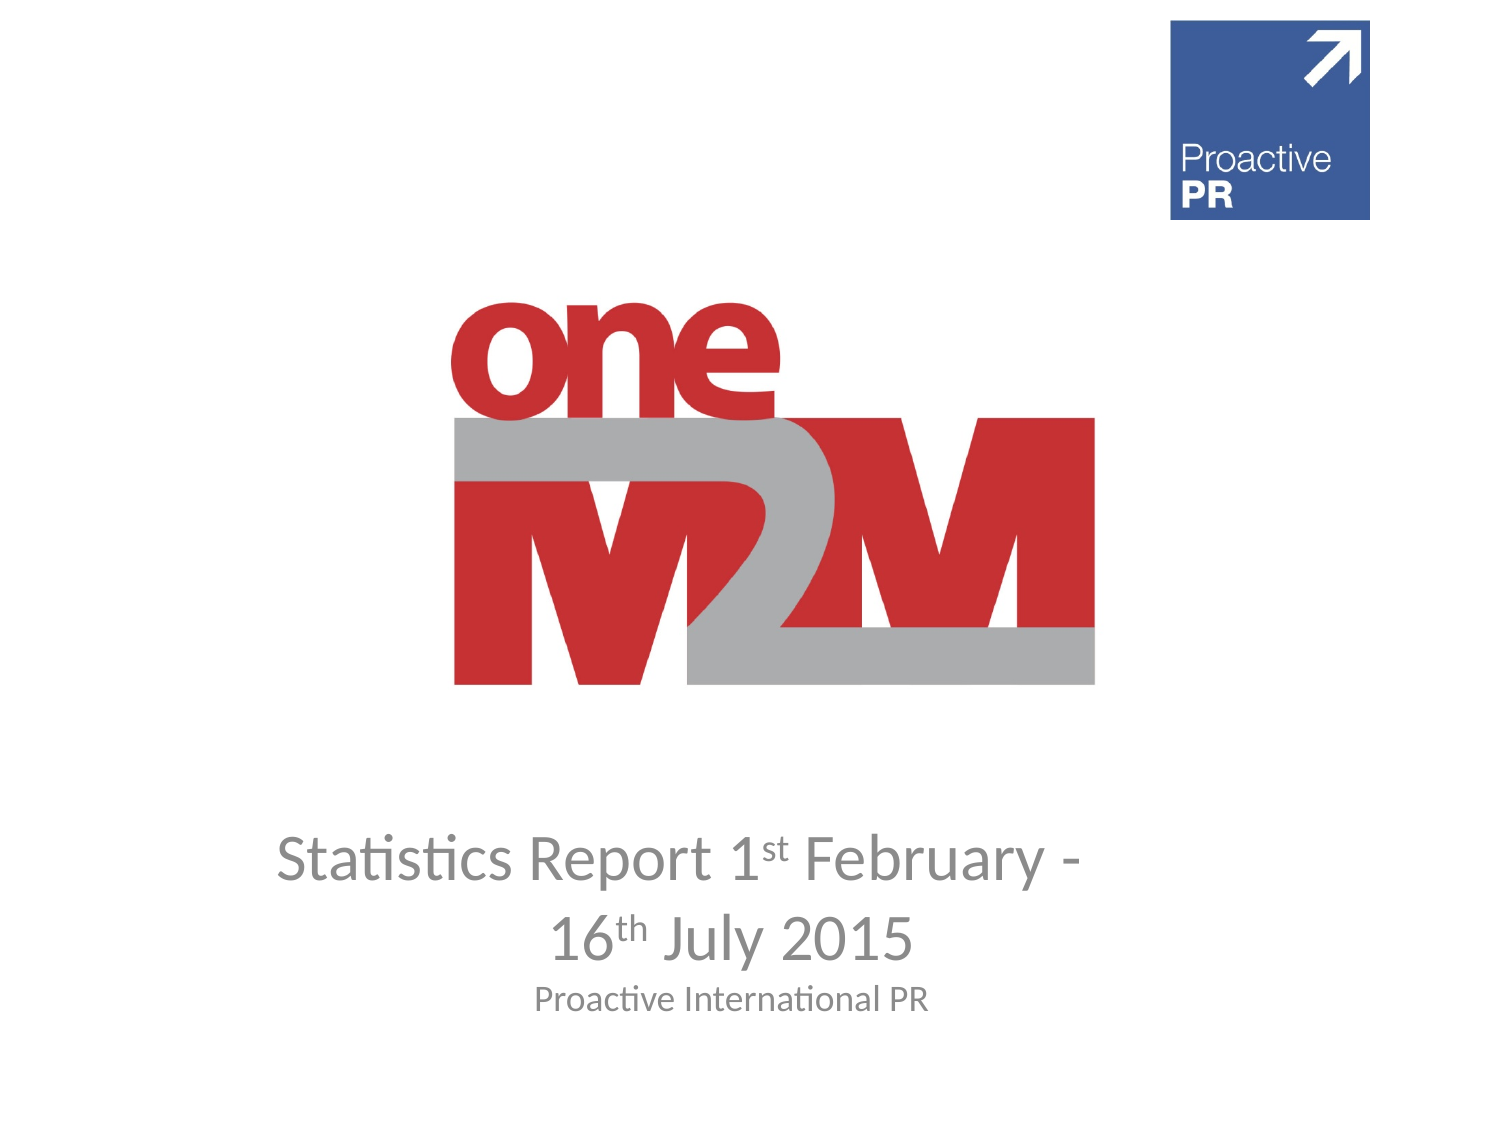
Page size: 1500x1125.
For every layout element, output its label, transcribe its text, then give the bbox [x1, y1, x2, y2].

subtitle [513, 981, 1500, 1125]
picture [371, 20, 1370, 768]
text_box Statistics Report 1st February - 16th July 2015 Proactive International PR [206, 806, 1257, 1094]
